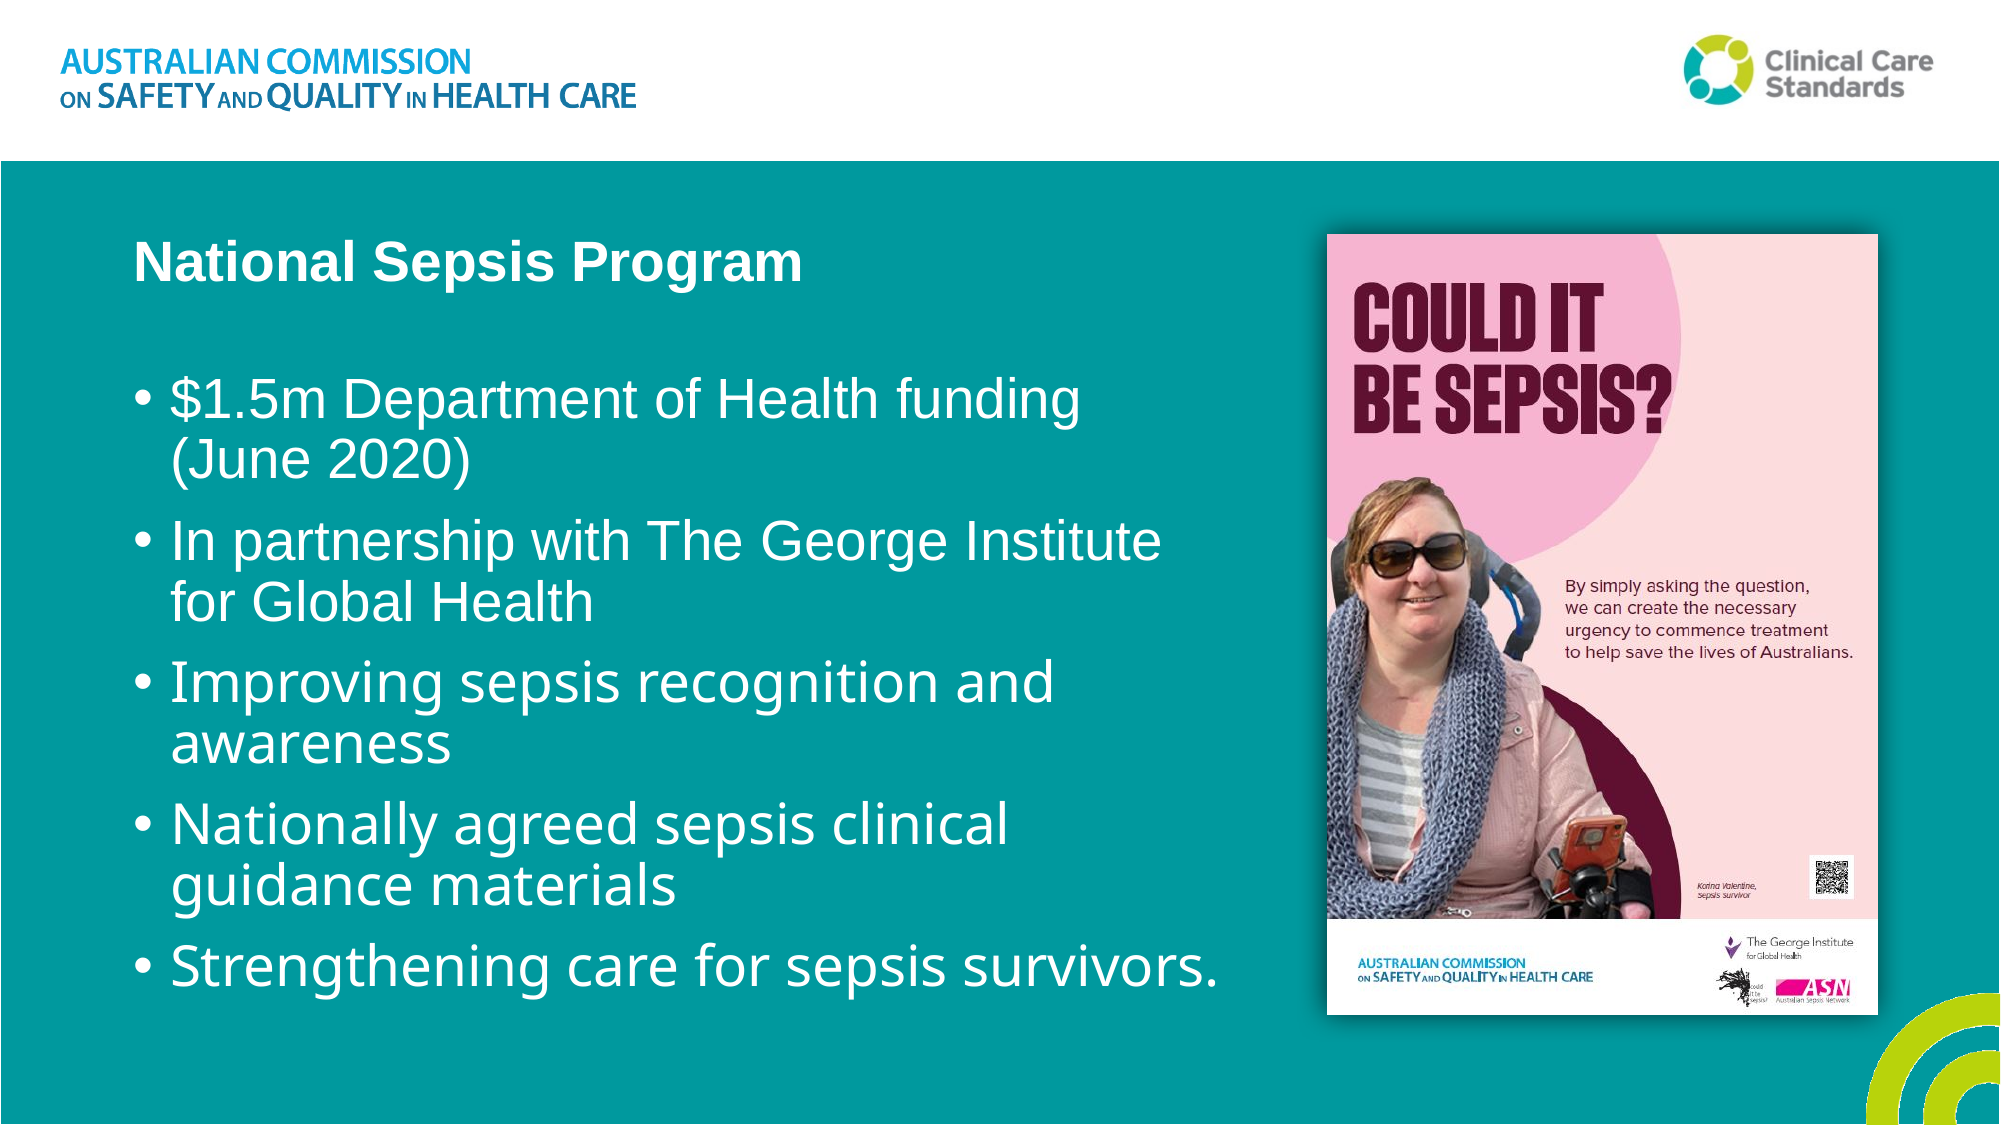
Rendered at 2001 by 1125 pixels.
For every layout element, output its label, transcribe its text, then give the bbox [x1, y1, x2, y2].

picture [245, 48, 254, 64]
picture [430, 53, 443, 70]
picture [456, 48, 465, 63]
picture [150, 53, 156, 60]
list $1.5m Department of Health funding (June 2020) In partnership with The George Institute for Global Health Improving sepsis recognition and awareness Nationally agreed sepsis clinical guidance materials Strengthening care for sepsis survivors. [118, 361, 1249, 1014]
picture [293, 53, 305, 70]
picture [1327, 234, 2001, 1125]
picture [1679, 31, 1940, 109]
picture [60, 48, 636, 112]
picture [60, 48, 68, 71]
picture [88, 48, 98, 69]
title National Sepsis Program [118, 224, 1313, 302]
picture [321, 48, 332, 64]
picture [351, 48, 361, 63]
